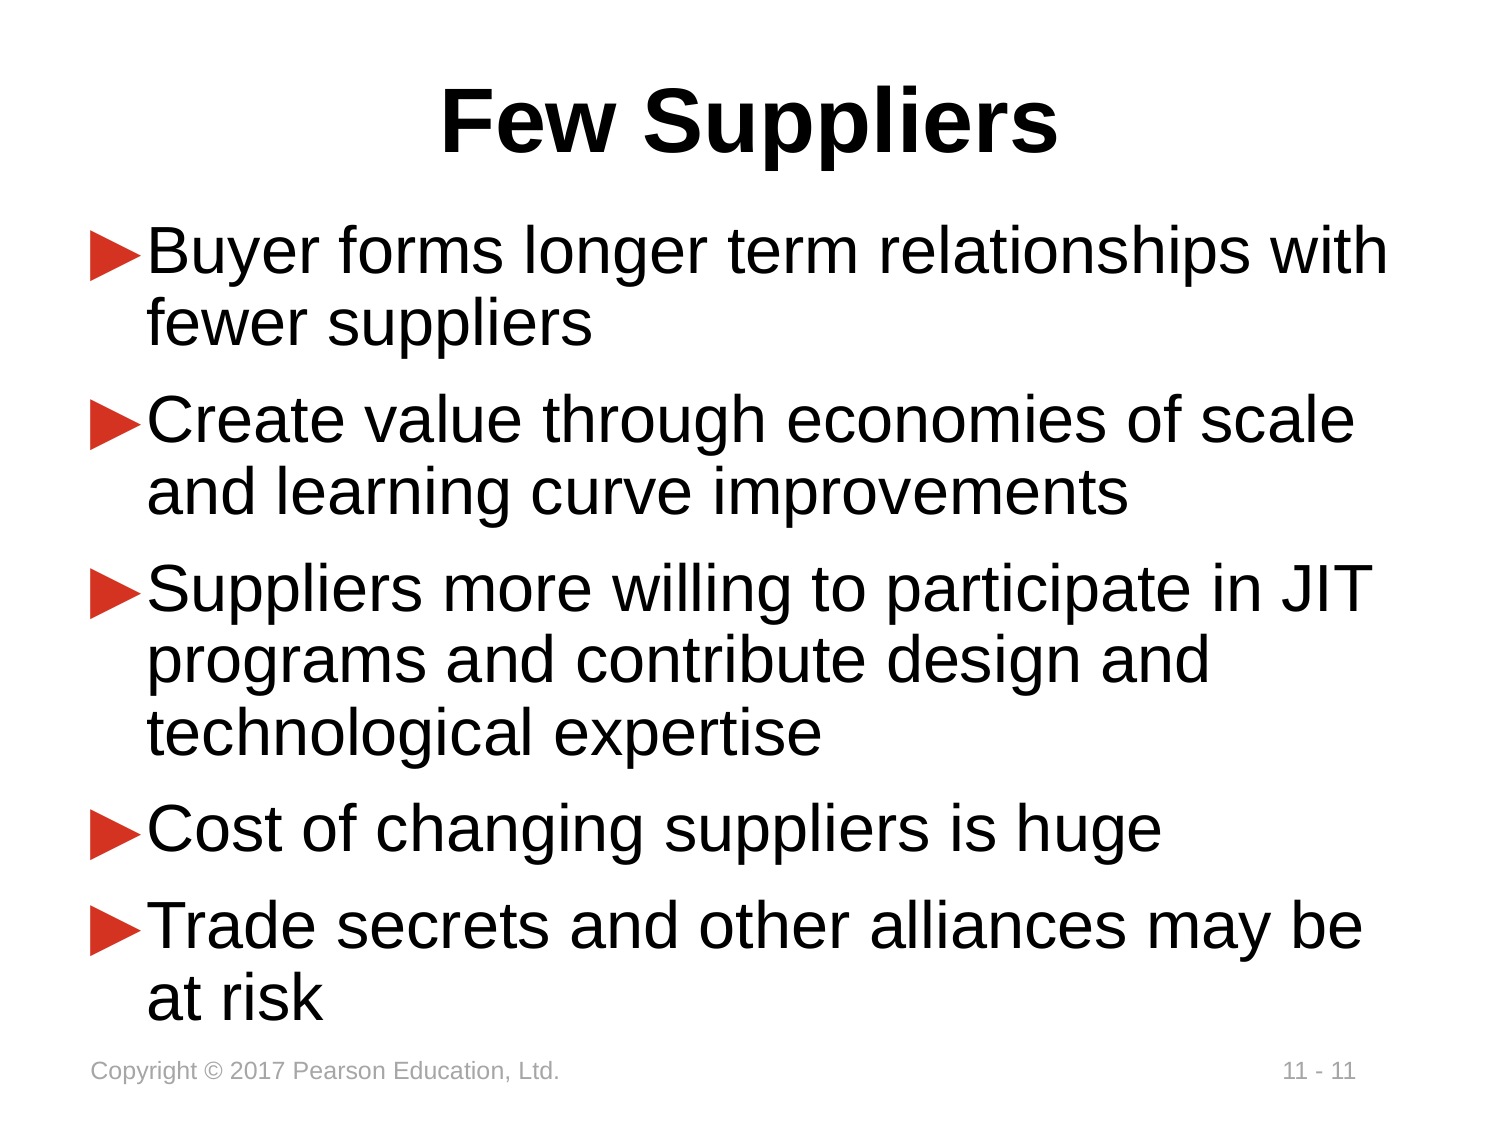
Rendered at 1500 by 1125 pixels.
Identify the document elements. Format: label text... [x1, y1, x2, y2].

list Buyer forms longer term relationships with fewer suppliers Create value through economies of scale and learning curve improvements Suppliers more willing to participate in JIT programs and contribute design and technological expertise Cost of changing suppliers is huge Trade secrets and other alliances may be at risk [75, 208, 1425, 1028]
title Few Suppliers [75, 22, 1425, 208]
